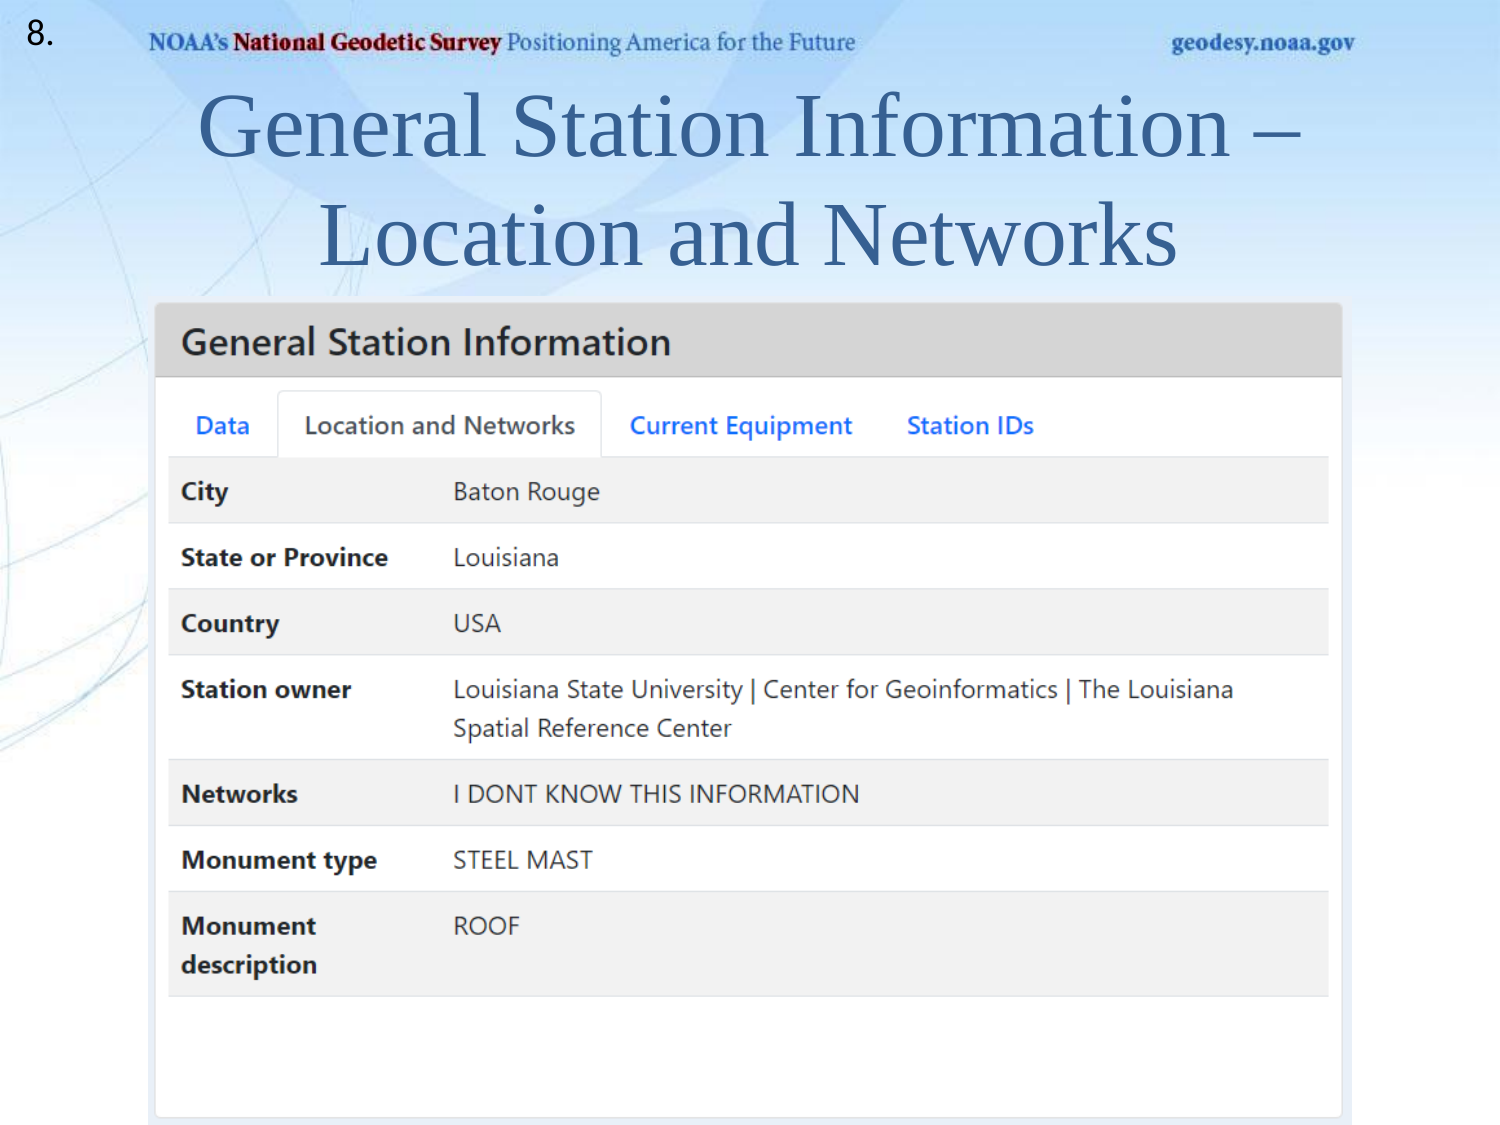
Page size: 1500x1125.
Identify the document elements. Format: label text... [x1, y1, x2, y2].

picture [0, 0, 1500, 1125]
text_box 8. [11, 0, 81, 60]
title General Station Information – Location and Networks [75, 80, 1425, 268]
